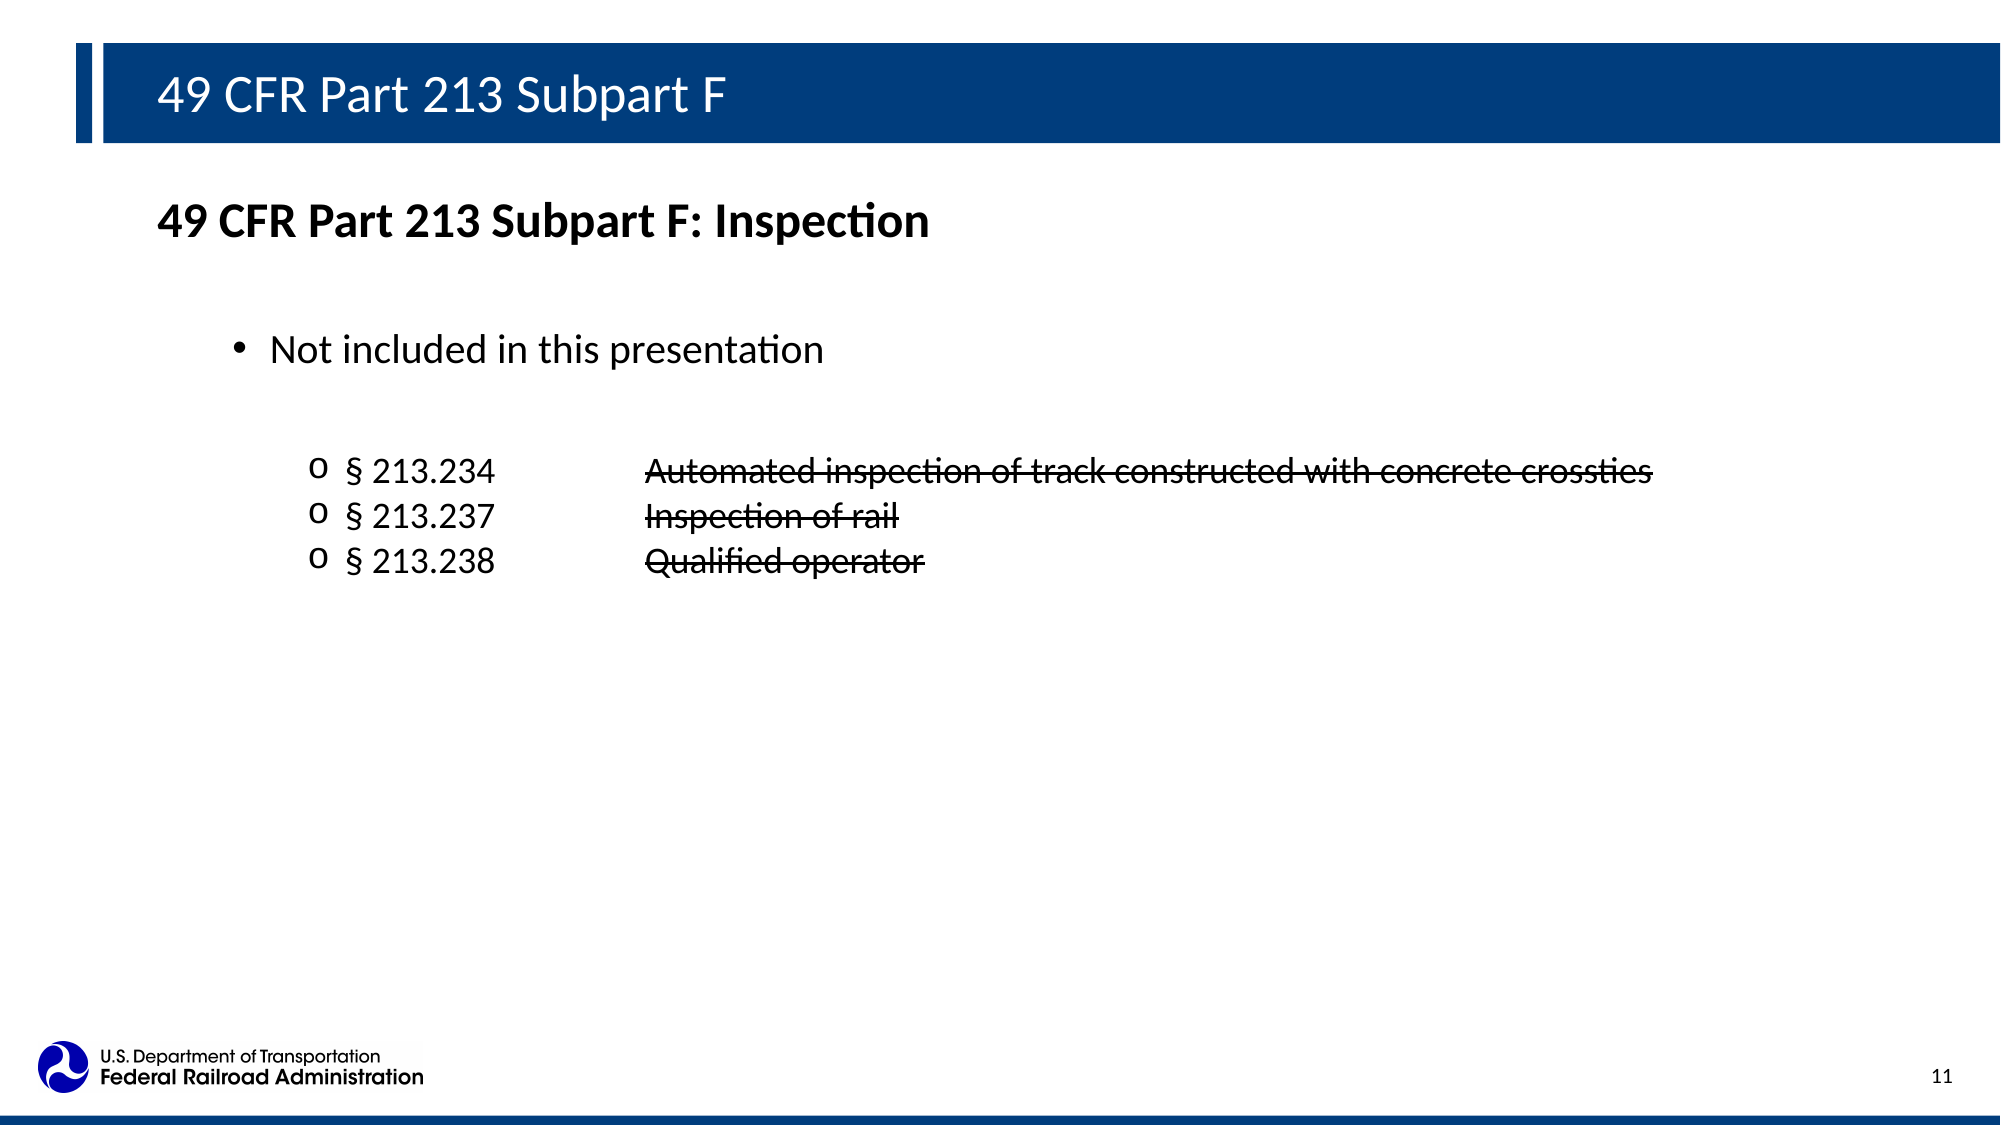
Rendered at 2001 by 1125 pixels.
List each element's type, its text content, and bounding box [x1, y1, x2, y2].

list 49 CFR Part 213 Subpart F [142, 58, 1897, 144]
list 49 CFR Part 213 Subpart F: Inspection Not included in this presentation § 213.234 Automated inspection of track constructed with concrete crossties § 213.237 Inspection of rail § 213.238 Qualified operator [142, 179, 1881, 946]
picture [38, 1041, 423, 1093]
